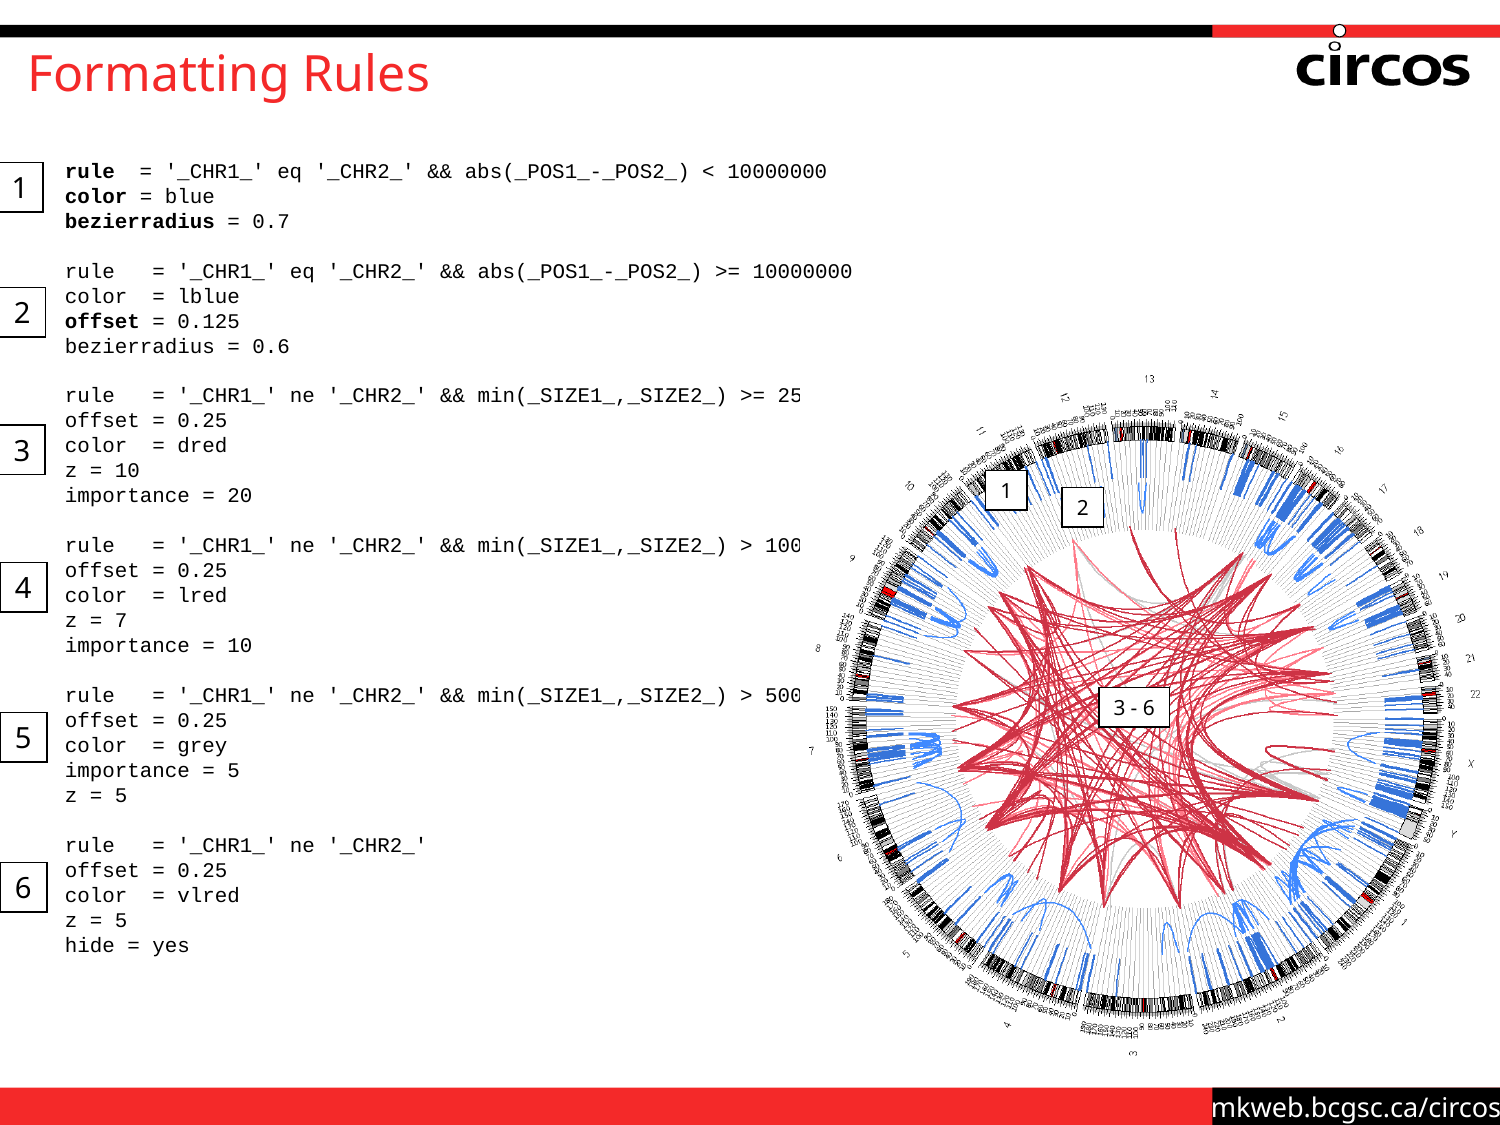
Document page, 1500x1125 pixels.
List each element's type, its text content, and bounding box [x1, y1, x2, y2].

text_box 1 [0, 162, 44, 213]
text_box rule = '_CHR1_' eq '_CHR2_' && abs(_POS1_-_POS2_) < 10000000 color = blue bezierradius = 0.7 rule = '_CHR1_' eq '_CHR2_' && abs(_POS1_-_POS2_) >= 10000000 color = lblue offset = 0.125 bezierradius = 0.6 rule = '_CHR1_' ne '_CHR2_' && min(_SIZE1_,_SIZE2_) >= 25000 offset = 0.25 color = dred z = 10 importance = 20 rule = '_CHR1_' ne '_CHR2_' && min(_SIZE1_,_SIZE2_) > 10000 offset = 0.25 color = lred z = 7 importance = 10 rule = '_CHR1_' ne '_CHR2_' && min(_SIZE1_,_SIZE2_) > 5000 offset = 0.25 color = grey importance = 5 z = 5 rule = '_CHR1_' ne '_CHR2_' offset = 0.25 color = vlred z = 5 hide = yes [24, 149, 900, 965]
text_box 2 [0, 287, 46, 338]
text_box 4 [0, 562, 47, 613]
title Formatting Rules [12, 24, 1363, 118]
text_box 3 [0, 424, 46, 475]
text_box 5 [0, 712, 47, 763]
text_box 6 [0, 862, 47, 913]
picture [799, 374, 1488, 1063]
picture [1363, 38, 1491, 87]
